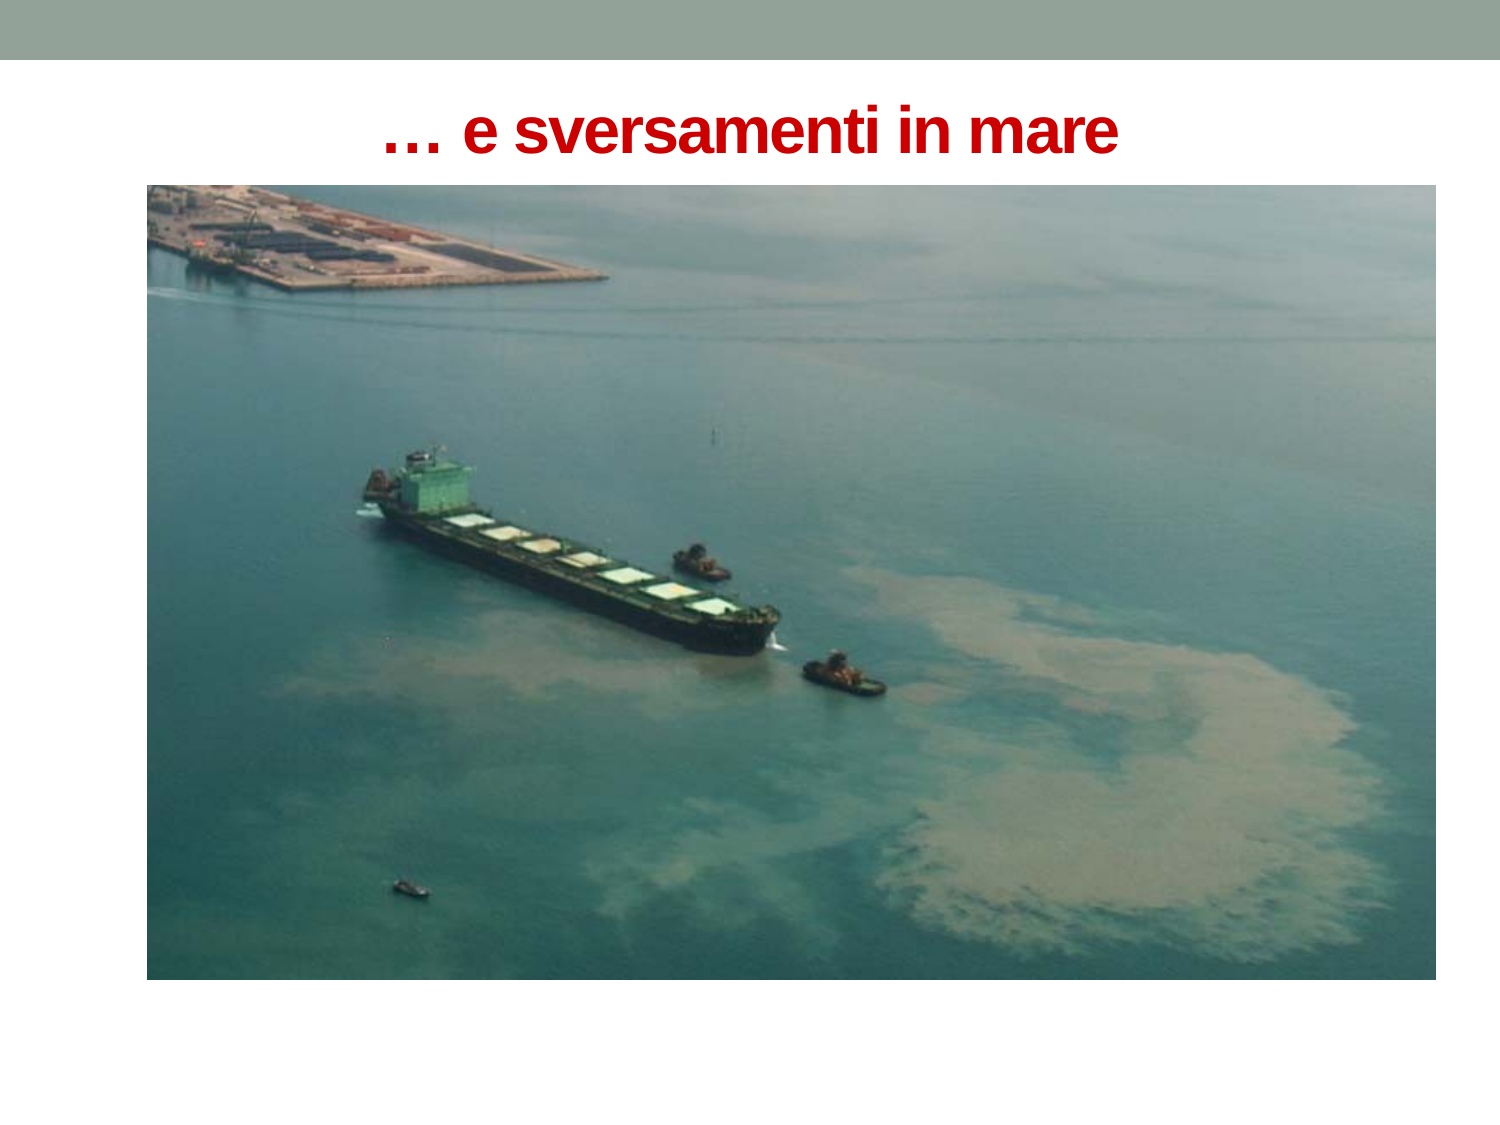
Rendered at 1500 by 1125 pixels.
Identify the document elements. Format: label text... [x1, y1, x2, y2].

picture [147, 185, 1436, 981]
title … e sversamenti in mare [0, 45, 1500, 209]
